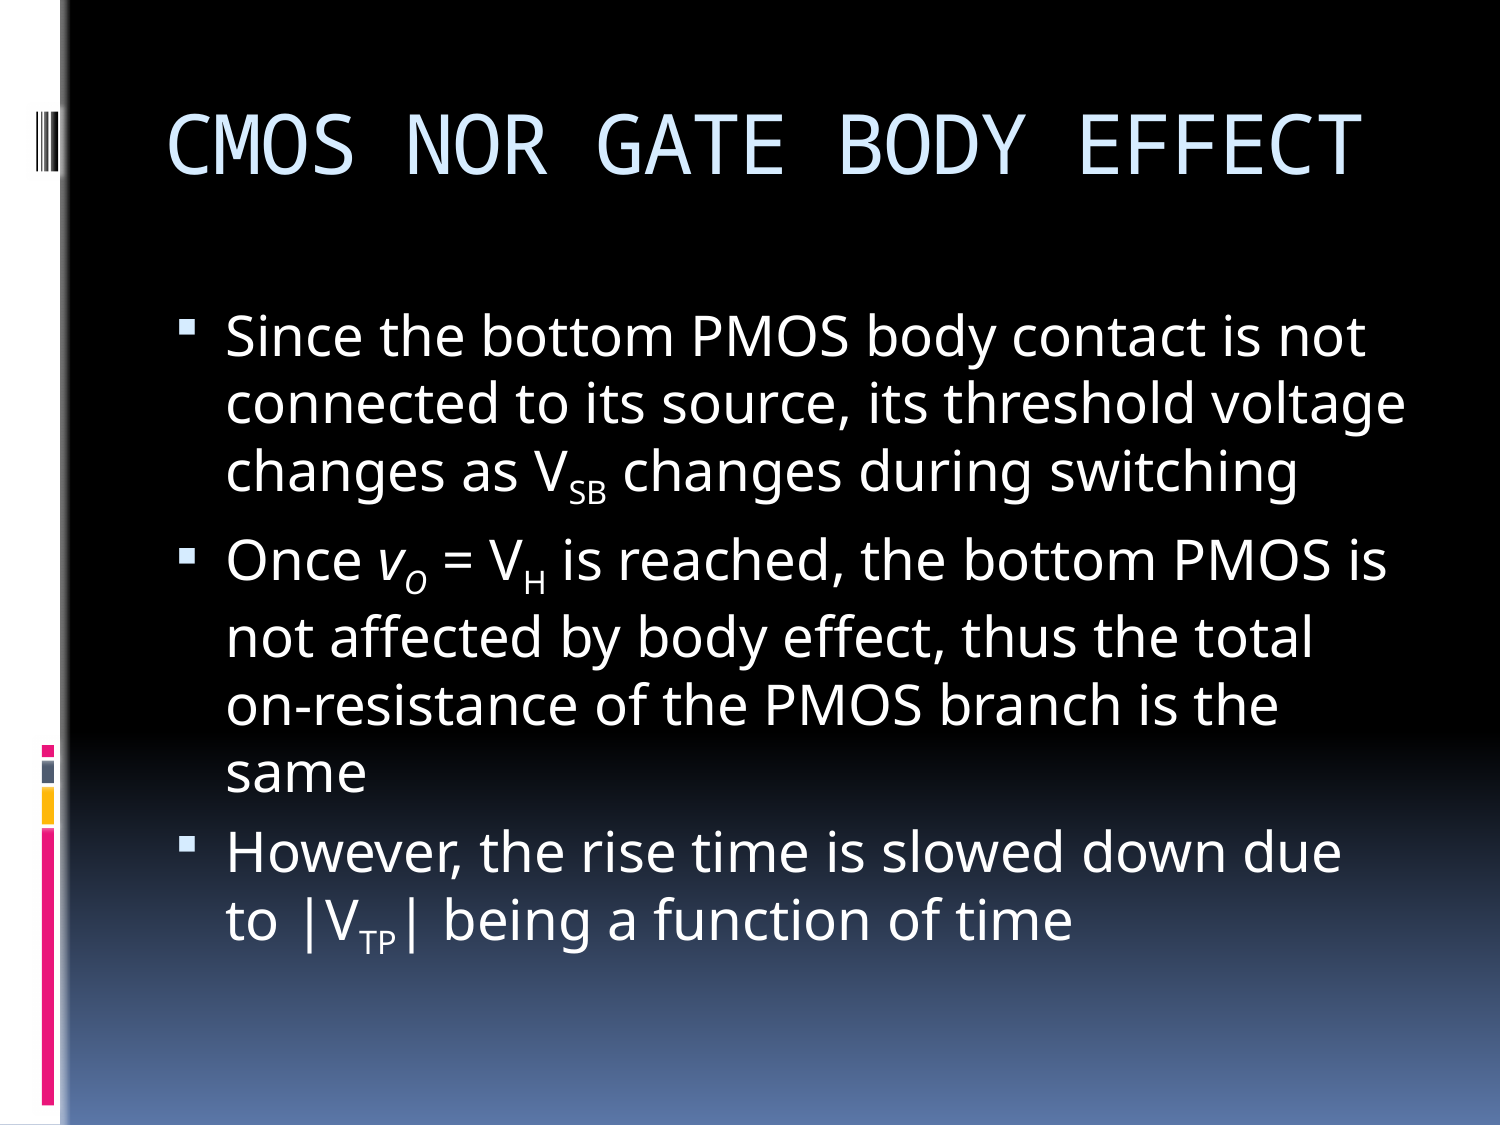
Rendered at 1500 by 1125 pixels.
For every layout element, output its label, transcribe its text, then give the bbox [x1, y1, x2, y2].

title CMOS NOR GATE BODY EFFECT [150, 83, 1425, 234]
list Since the bottom PMOS body contact is not connected to its source, its threshold voltage changes as VSB changes during switching Once vO = VH is reached, the bottom PMOS is not affected by body effect, thus the total on-resistance of the PMOS branch is the same However, the rise time is slowed down due to |VTP| being a function of time [150, 292, 1425, 1043]
